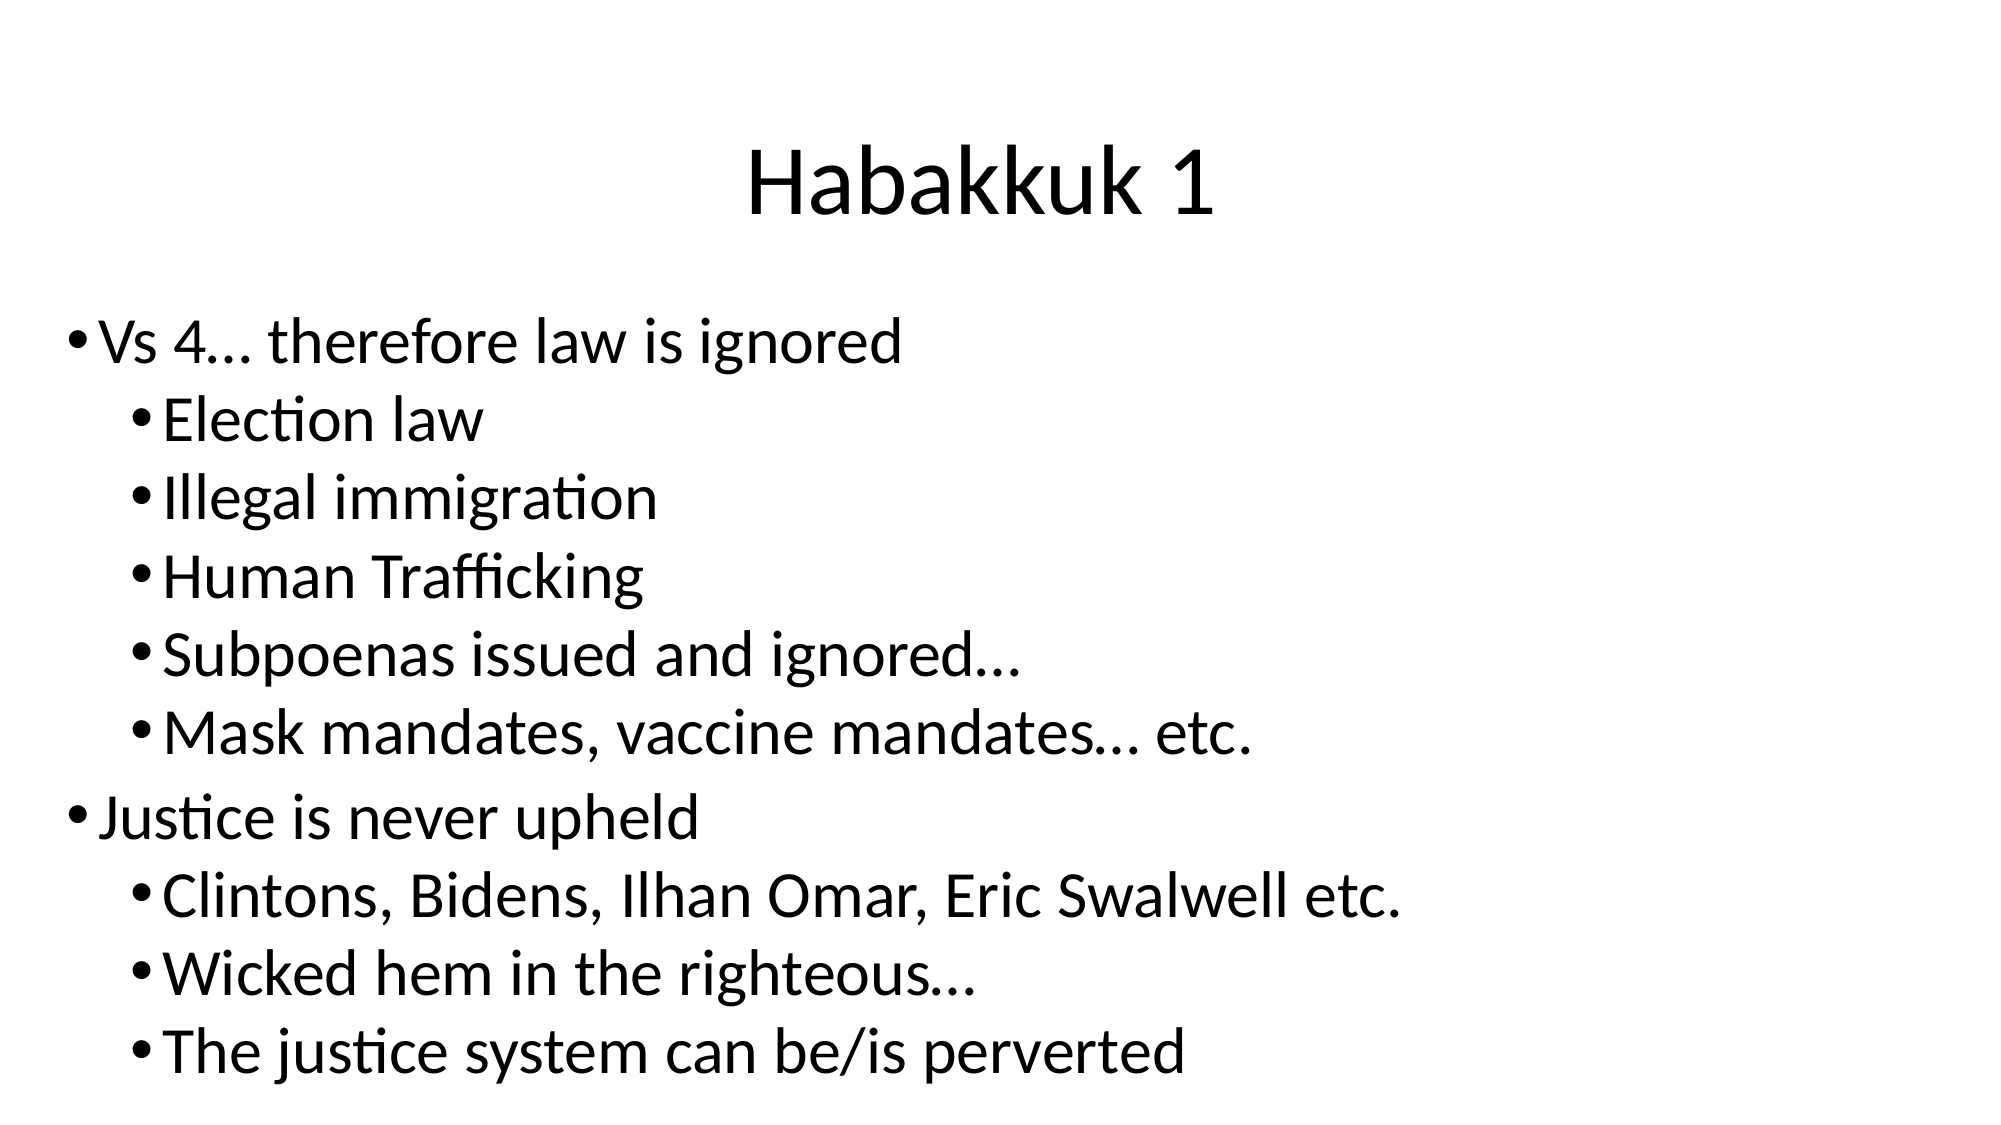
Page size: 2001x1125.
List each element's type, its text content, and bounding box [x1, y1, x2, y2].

list Vs 4… therefore law is ignored Election law Illegal immigration Human Trafficking Subpoenas issued and ignored… Mask mandates, vaccine mandates… etc. Justice is never upheld Clintons, Bidens, Ilhan Omar, Eric Swalwell etc. Wicked hem in the righteous… The justice system can be/is perverted [51, 299, 1912, 1103]
title Habakkuk 1 [51, 59, 1912, 299]
